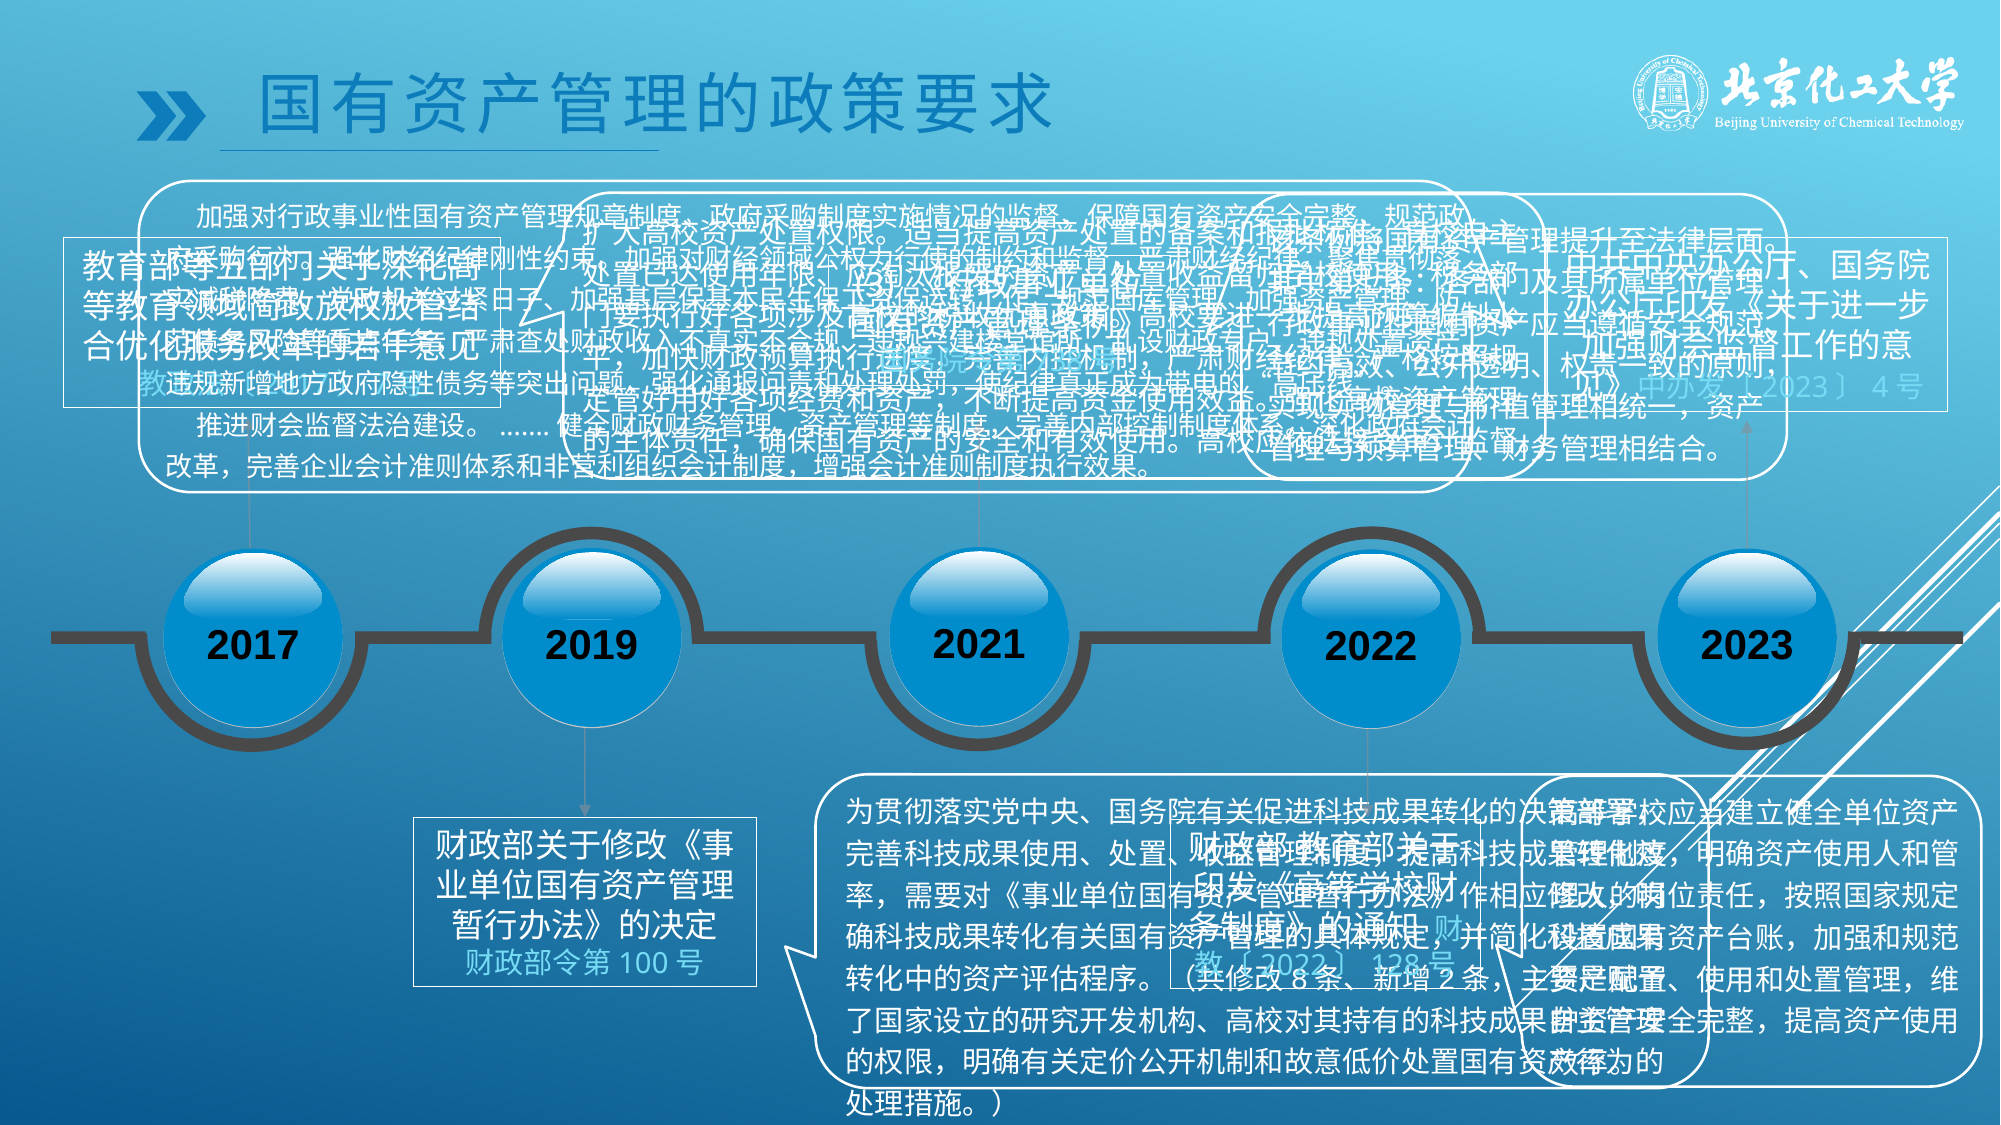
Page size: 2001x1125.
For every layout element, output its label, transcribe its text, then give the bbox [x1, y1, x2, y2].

text_box 财政部关于修改《事业单位国有资产管理暂行办法》的决定 财政部令第100号 [413, 817, 757, 987]
text_box [1681, 729, 1812, 751]
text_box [138, 180, 1493, 493]
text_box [1493, 193, 1788, 480]
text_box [501, 547, 682, 728]
text_box [1645, 642, 1656, 705]
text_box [1656, 548, 1838, 728]
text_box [1521, 775, 2000, 1090]
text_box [370, 526, 691, 752]
picture [1633, 55, 1964, 132]
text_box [247, 493, 251, 511]
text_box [889, 546, 1070, 726]
text_box 国有资产管理的政策要求 [176, 53, 1136, 149]
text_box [691, 525, 1092, 752]
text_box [50, 511, 370, 753]
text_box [1281, 549, 1462, 729]
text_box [1092, 526, 1645, 752]
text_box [815, 774, 1709, 1091]
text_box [136, 91, 207, 141]
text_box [163, 548, 344, 728]
text_box [1838, 631, 1861, 703]
text_box 教育部等五部门关于深化高等教育领域简政放权放管结合优化服务改革的若干意见 教政法〔2017〕7号 [63, 237, 137, 408]
text_box 中共中央办公厅、国务院办公厅印发《关于进一步加强财会监督工作的意见》中办发〔2023〕4号 [1788, 237, 1948, 412]
text_box [1861, 631, 1964, 644]
